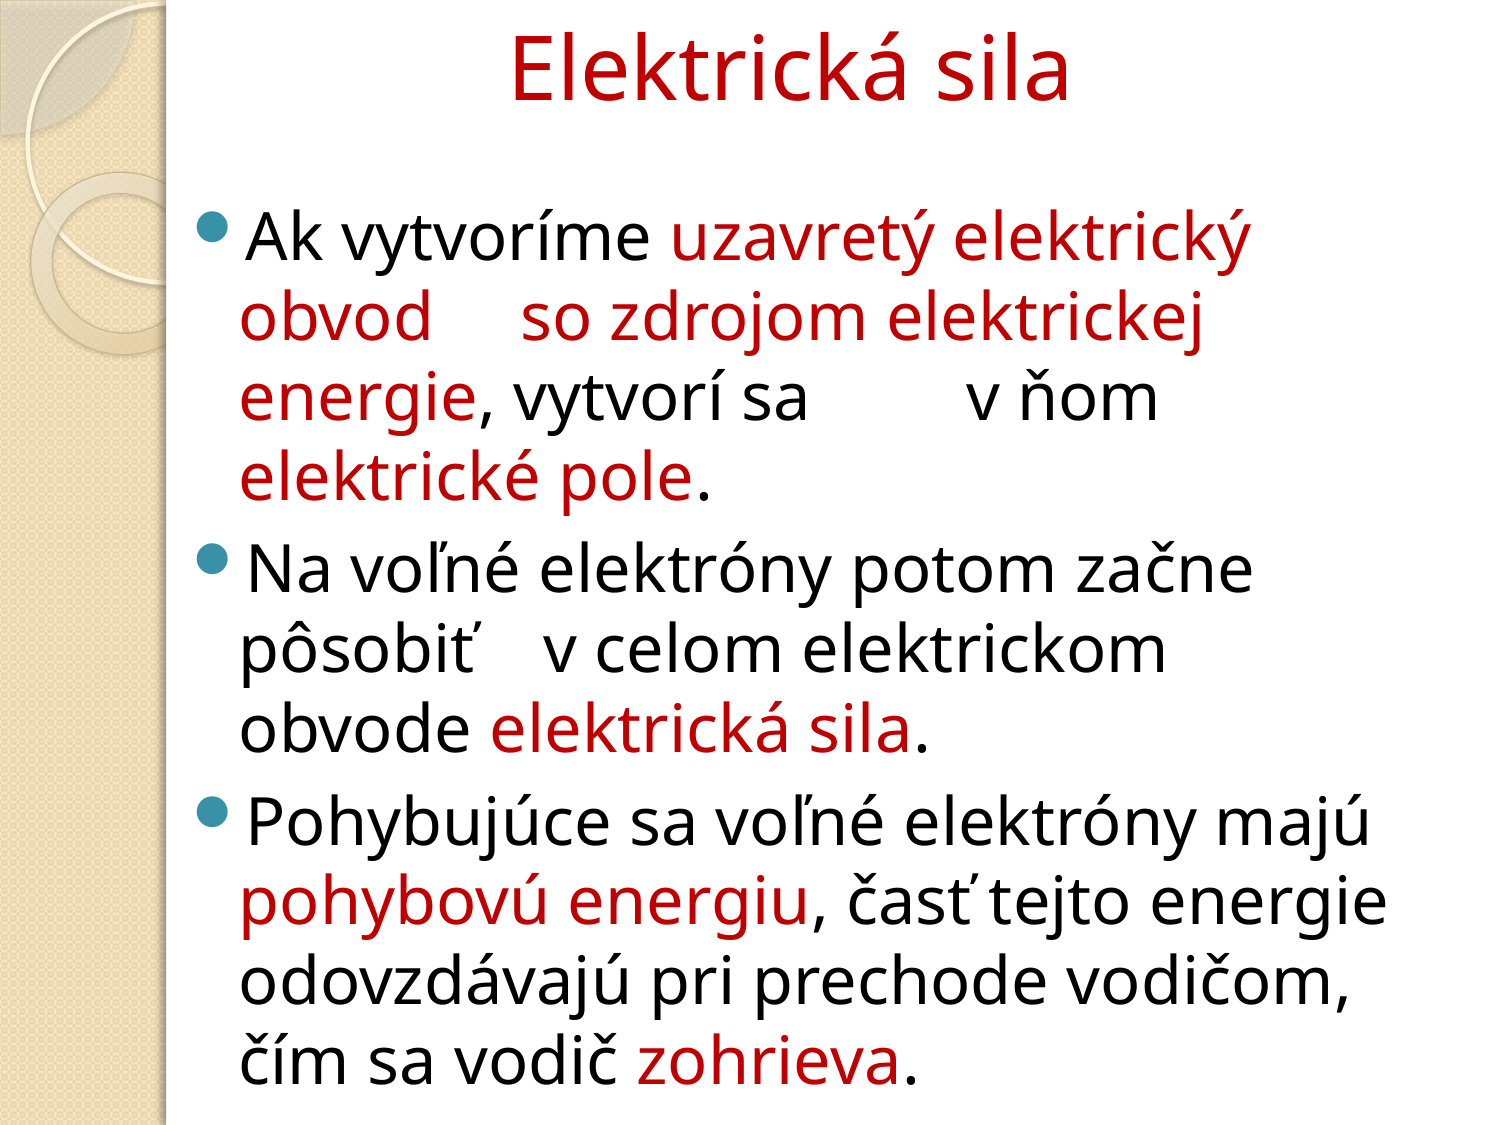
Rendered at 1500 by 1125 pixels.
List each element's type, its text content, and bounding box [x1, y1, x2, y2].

title Elektrická sila [175, 0, 1406, 129]
list Ak vytvoríme uzavretý elektrický obvod so zdrojom elektrickej energie, vytvorí sa v ňom elektrické pole. Na voľné elektróny potom začne pôsobiť v celom elektrickom obvode elektrická sila. Pohybujúce sa voľné elektróny majú pohybovú energiu, časť tejto energie odovzdávajú pri prechode vodičom, čím sa vodič zohrieva. [164, 186, 1424, 1083]
